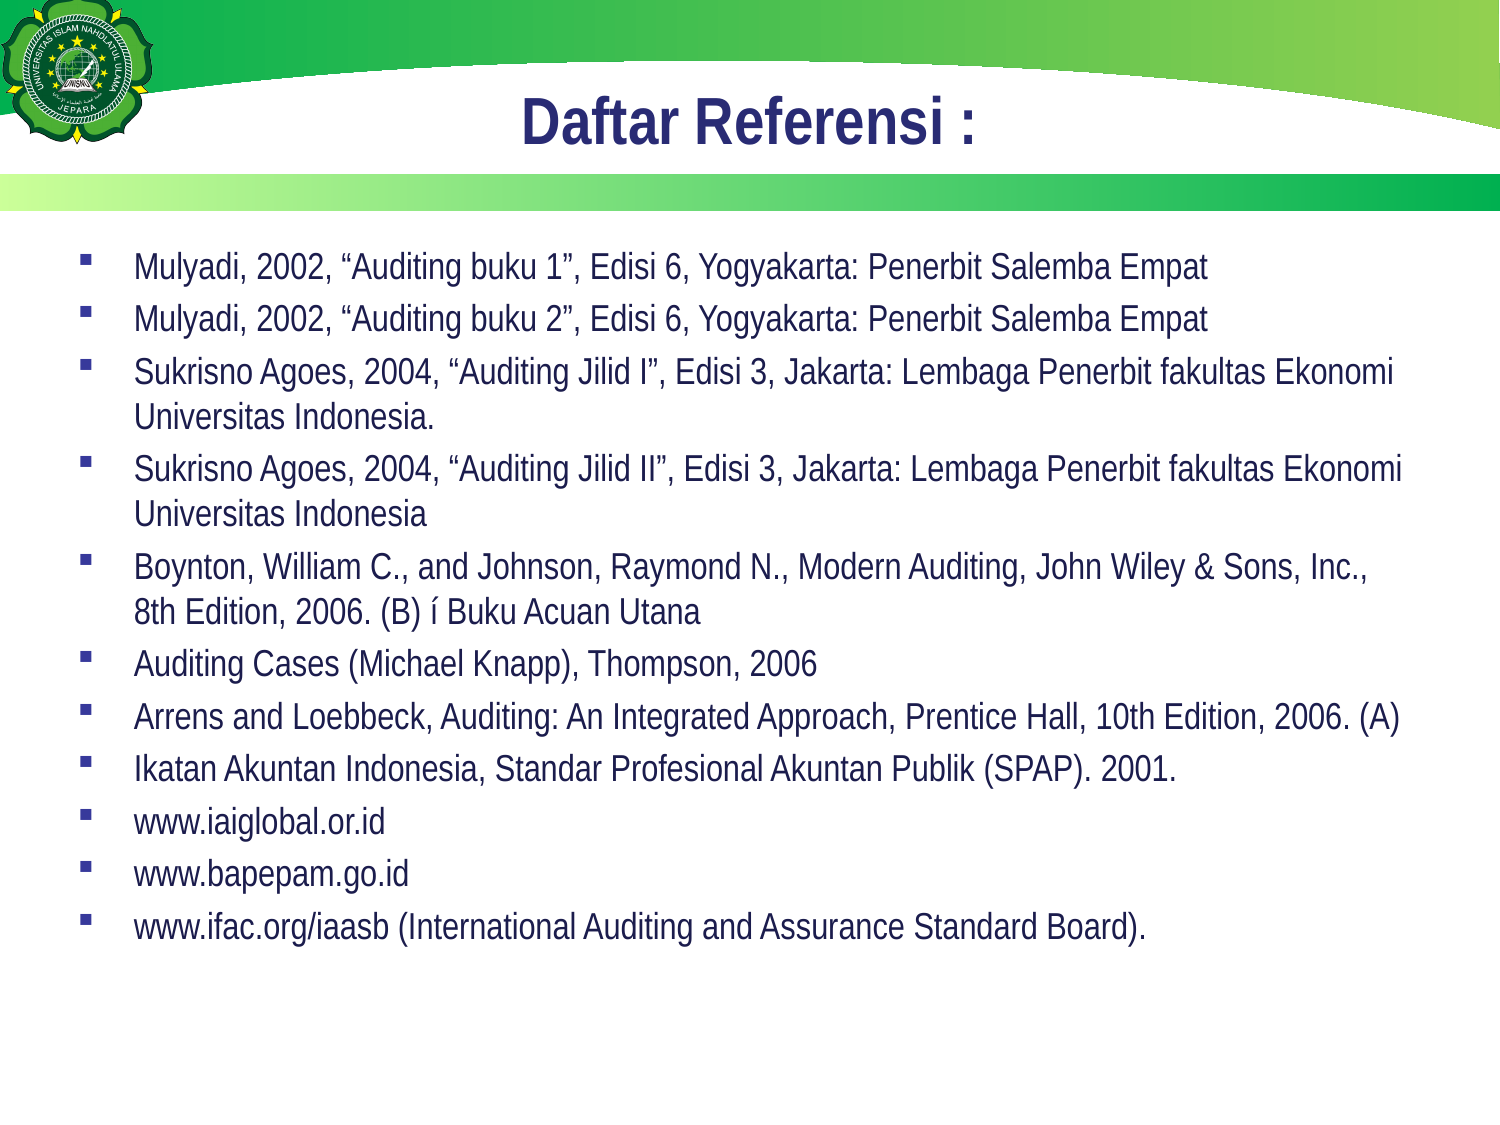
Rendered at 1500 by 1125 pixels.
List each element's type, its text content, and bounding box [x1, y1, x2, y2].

list Mulyadi, 2002, “Auditing buku 1”, Edisi 6, Yogyakarta: Penerbit Salemba Empat Mulyadi, 2002, “Auditing buku 2”, Edisi 6, Yogyakarta: Penerbit Salemba Empat Sukrisno Agoes, 2004, “Auditing Jilid I”, Edisi 3, Jakarta: Lembaga Penerbit fakultas Ekonomi Universitas Indonesia. Sukrisno Agoes, 2004, “Auditing Jilid II”, Edisi 3, Jakarta: Lembaga Penerbit fakultas Ekonomi Universitas Indonesia Boynton, William C., and Johnson, Raymond N., Modern Auditing, John Wiley & Sons, Inc., 8th Edition, 2006. (B) í Buku Acuan Utana Auditing Cases (Michael Knapp), Thompson, 2006 Arrens and Loebbeck, Auditing: An Integrated Approach, Prentice Hall, 10th Edition, 2006. (A) Ikatan Akuntan Indonesia, Standar Profesional Akuntan Publik (SPAP). 2001. www.iaiglobal.or.id www.bapepam.go.id www.ifac.org/iaasb (International Auditing and Assurance Standard Board). [62, 234, 1426, 1026]
picture [0, 0, 154, 145]
title Daftar Referensi : [74, 71, 1426, 165]
